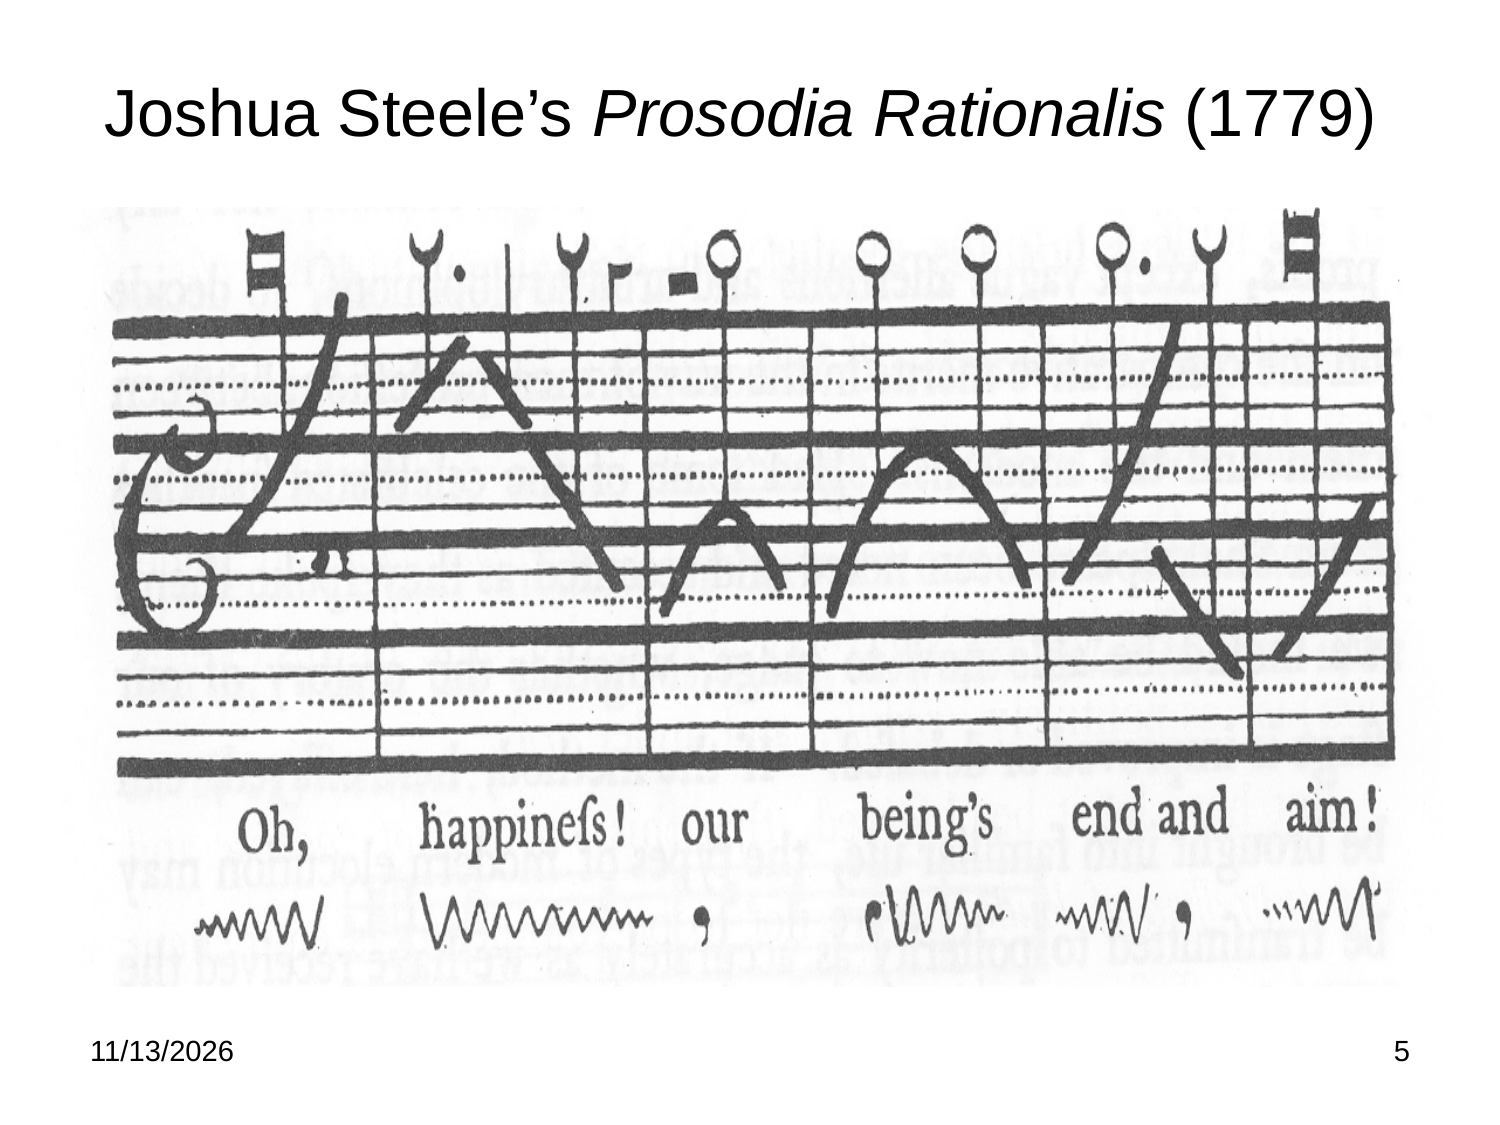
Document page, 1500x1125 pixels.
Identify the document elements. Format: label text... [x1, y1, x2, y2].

slide_number 5 [1074, 1024, 1425, 1103]
title Joshua Steele’s Prosodia Rationalis (1779) [75, 45, 1425, 175]
picture [56, 207, 1444, 987]
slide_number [75, 1024, 425, 1103]
